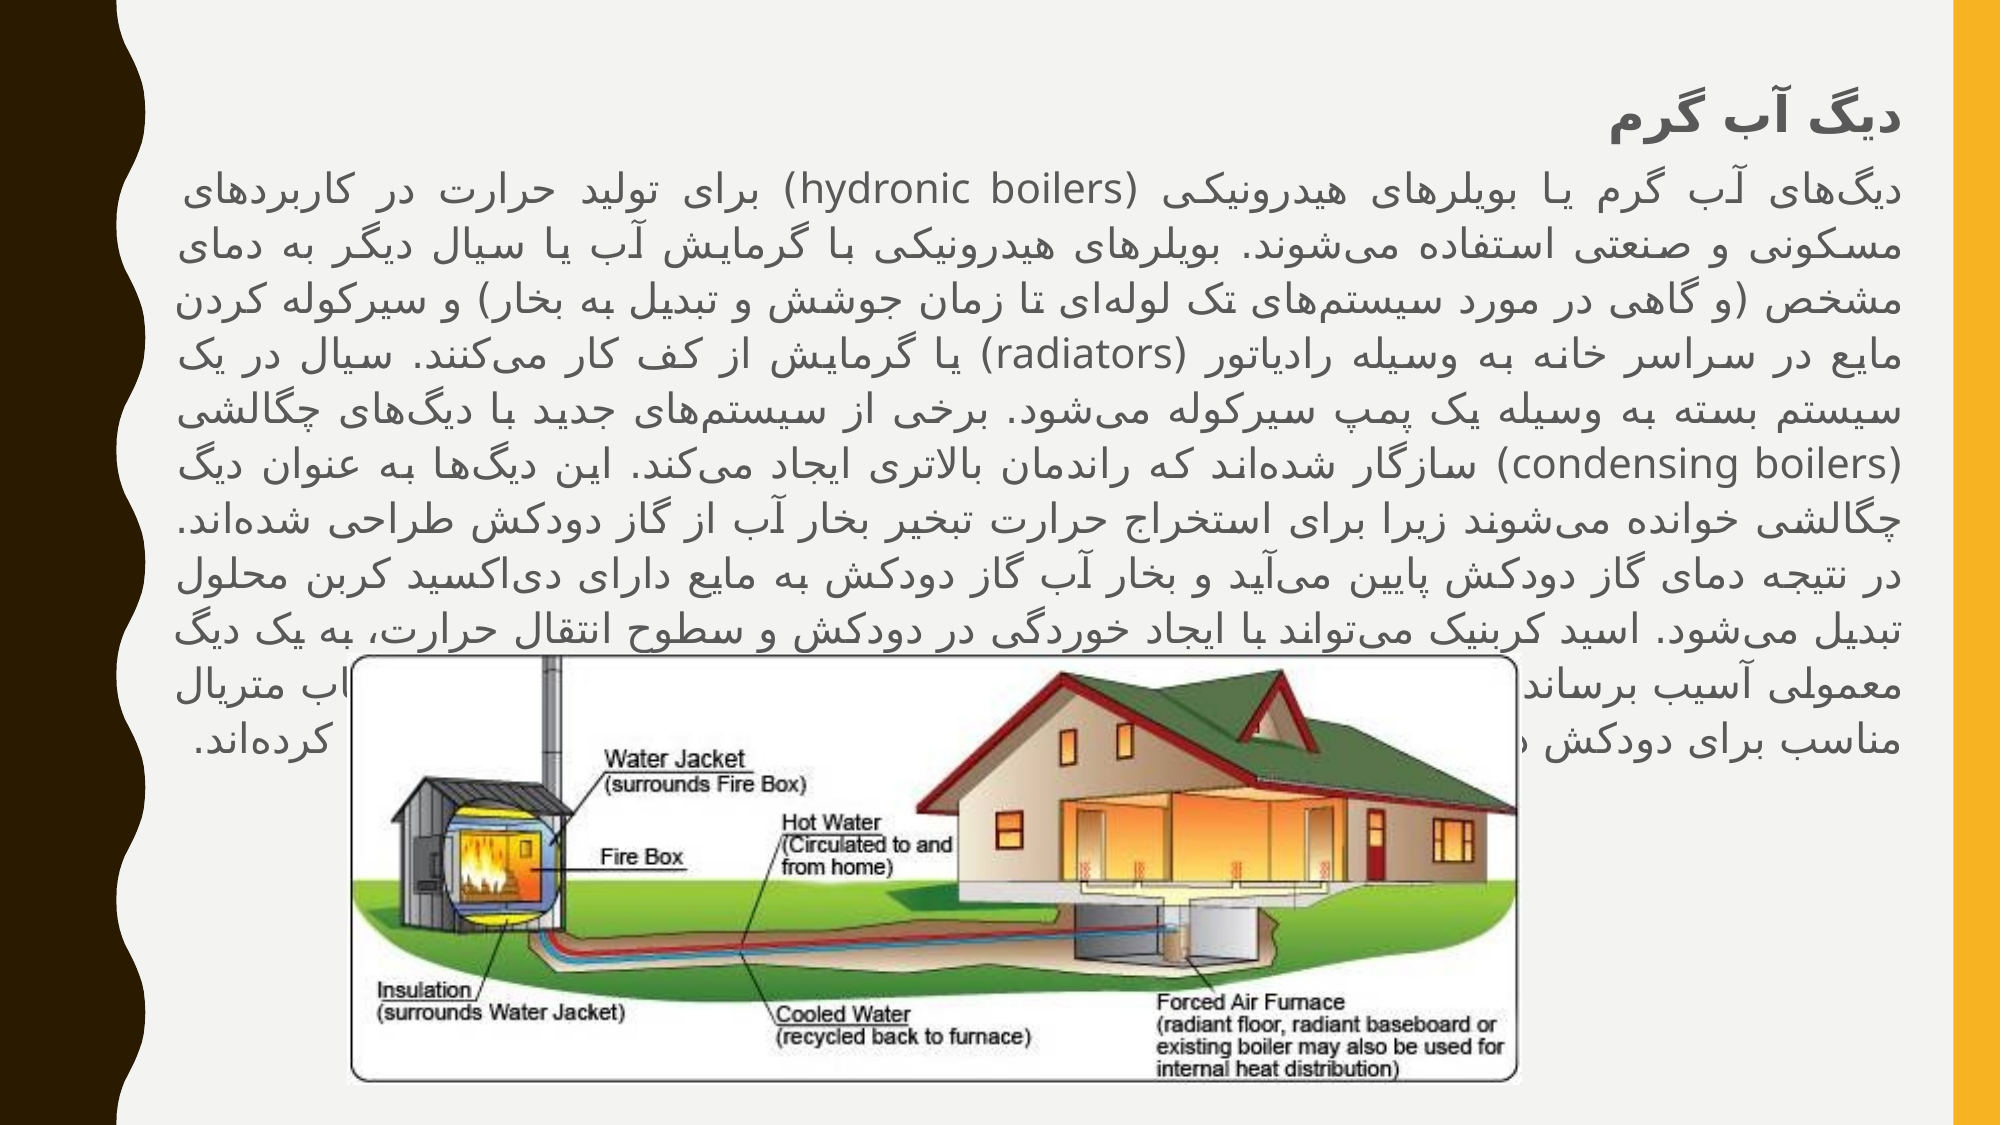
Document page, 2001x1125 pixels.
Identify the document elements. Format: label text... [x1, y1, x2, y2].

picture [347, 653, 1522, 1085]
list دیگ آب گرم دیگ‌های آب گرم یا بویلرهای هیدرونیکی (hydronic boilers) برای تولید حرارت در کاربردهای مسکونی و صنعتی استفاده می‌شوند. بویلرهای هیدرونیکی با گرمایش آب یا سیال دیگر به دمای مشخص (و گاهی در مورد سیستم‌های تک لوله‌ای تا زمان جوشش و تبدیل به بخار) و سیرکوله کردن مایع در سراسر خانه به وسیله رادیاتور (radiators) یا گرمایش از کف کار می‌کنند. سیال در یک سیستم بسته به وسیله یک پمپ سیرکوله می‌شود. برخی از سیستم‌های جدید با دیگ‌های چگالشی (condensing boilers) سازگار شده‌اند که راندمان بالاتری ایجاد می‌کند. این دیگ‌ها به عنوان دیگ چگالشی خوانده می‌شوند زیرا برای استخراج حرارت تبخیر بخار آب از گاز دودکش طراحی شده‌اند. در نتیجه دمای گاز دودکش پایین می‌آید و بخار آب گاز دودکش به مایع دارای دی‌اکسید کربن محلول تبدیل می‌شود. اسید کربنیک می‌تواند با ایجاد خوردگی در دودکش و سطوح انتقال حرارت، به یک دیگ معمولی آسیب برساند. دیگ‌های چگالشی به وسیله هدایت اسید کربنیک به یک مسیر و انتخاب متریال مناسب برای دودکش در معرض گازهای خورنده از فولاد ضد زنگ یا PVC، این مشکل را حل کرده‌اند. [158, 68, 1919, 1074]
